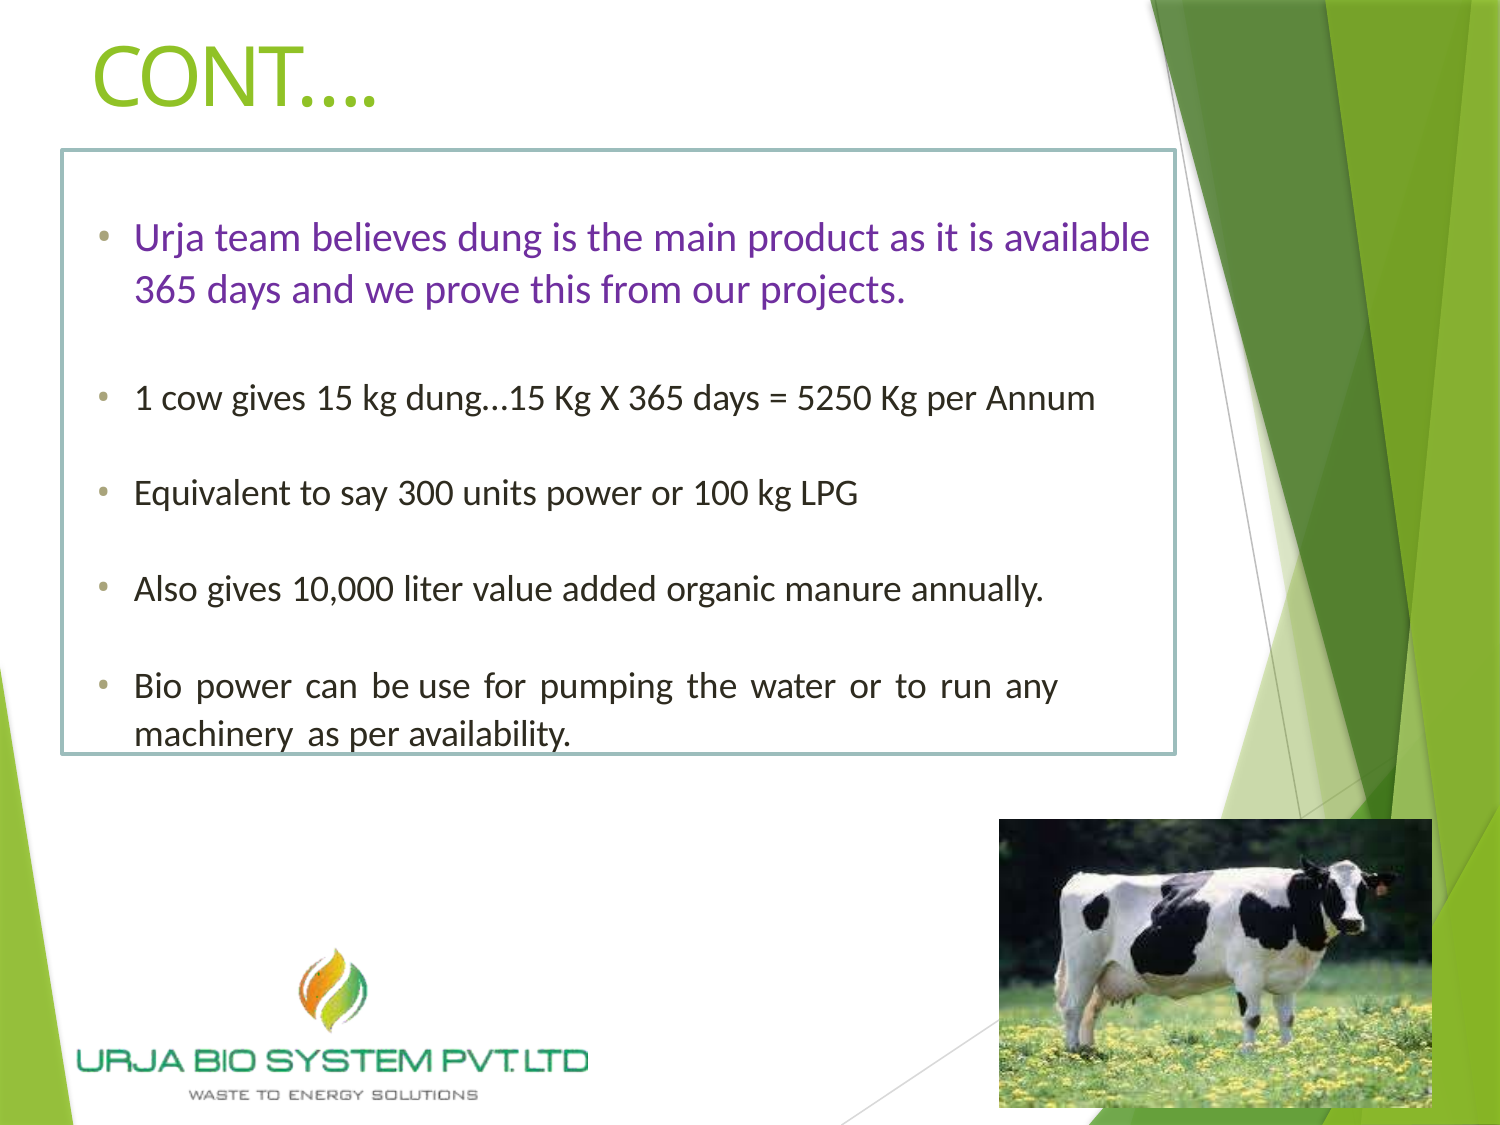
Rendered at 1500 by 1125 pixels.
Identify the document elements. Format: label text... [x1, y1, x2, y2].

text_box Urja team believes dung is the main product as it is available 365 days and we prove this from our projects. 1 cow gives 15 kg dung…15 Kg X 365 days = 5250 Kg per Annum Equivalent to say 300 units power or 100 kg LPG Also gives 10,000 liter value added organic manure annually. Bio power can be use for pumping the water or to run any machinery as per availability. [62, 149, 1175, 754]
title CONT….. [87, 20, 387, 149]
text_box [62, 754, 1175, 867]
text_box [74, 819, 1433, 1109]
